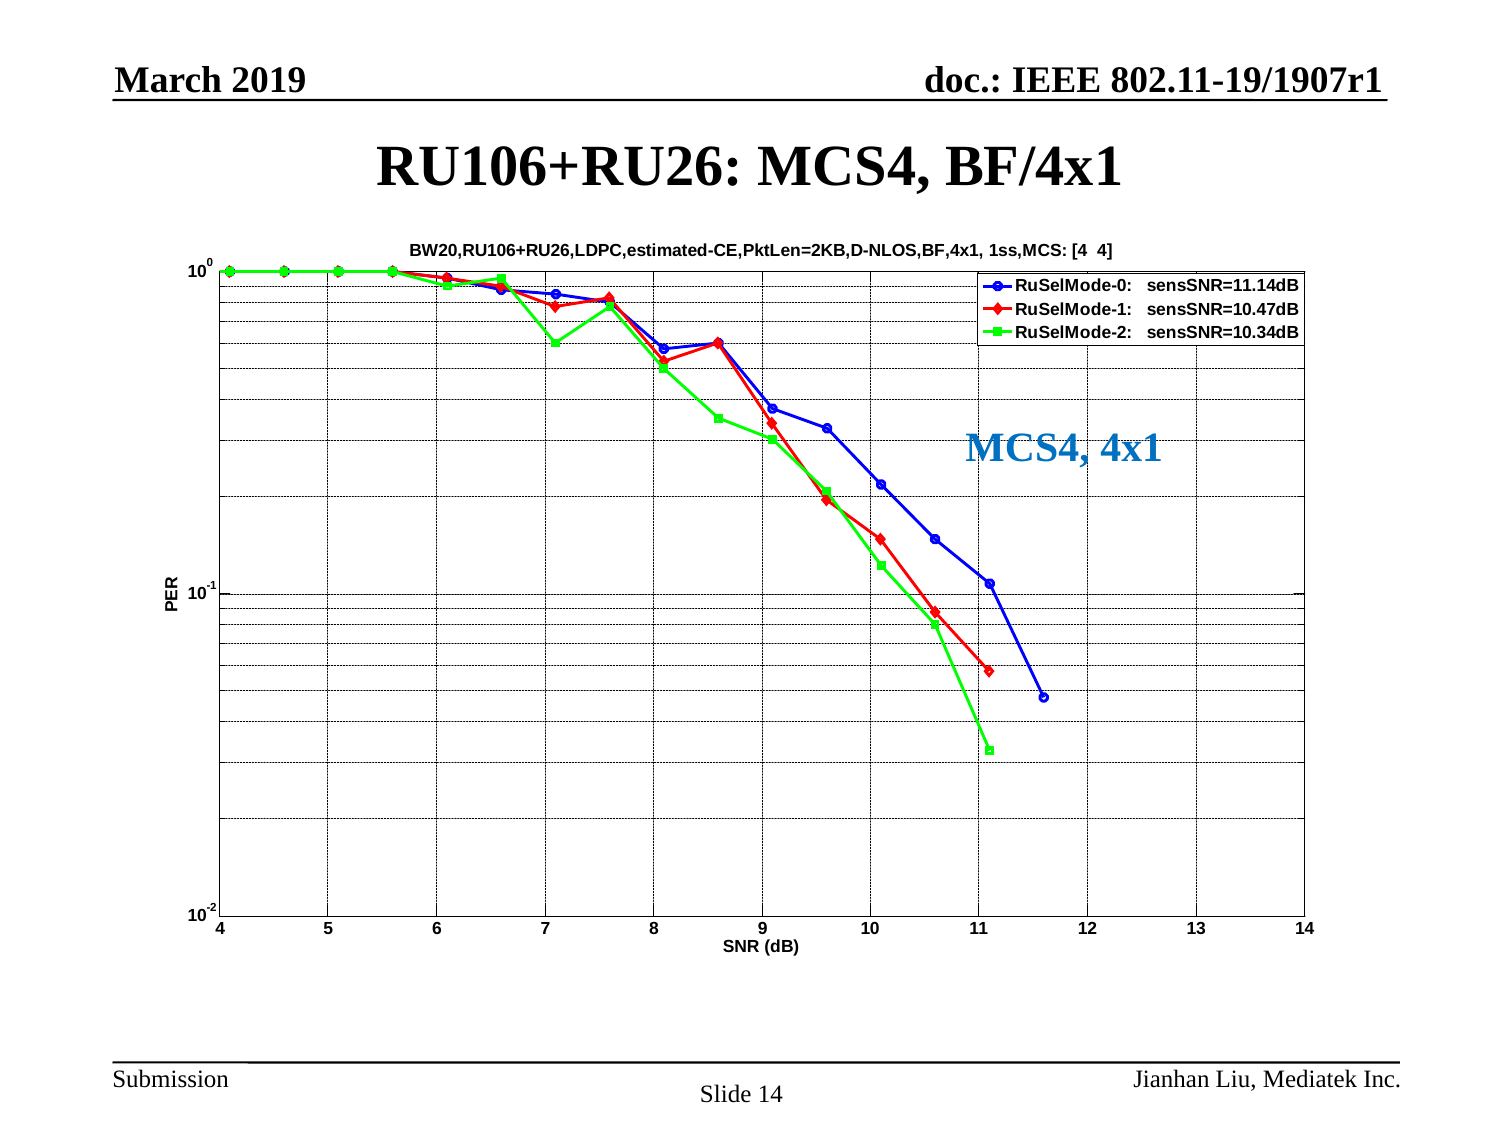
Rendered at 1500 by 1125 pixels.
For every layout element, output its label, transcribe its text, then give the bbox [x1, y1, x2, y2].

picture [37, 212, 1438, 1004]
title RU106+RU26: MCS4, BF/4x1 [112, 112, 1388, 210]
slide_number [114, 54, 309, 101]
footer Jianhan Liu, Mediatek Inc. [1129, 1061, 1402, 1093]
slide_number Slide 14 [697, 1077, 786, 1108]
